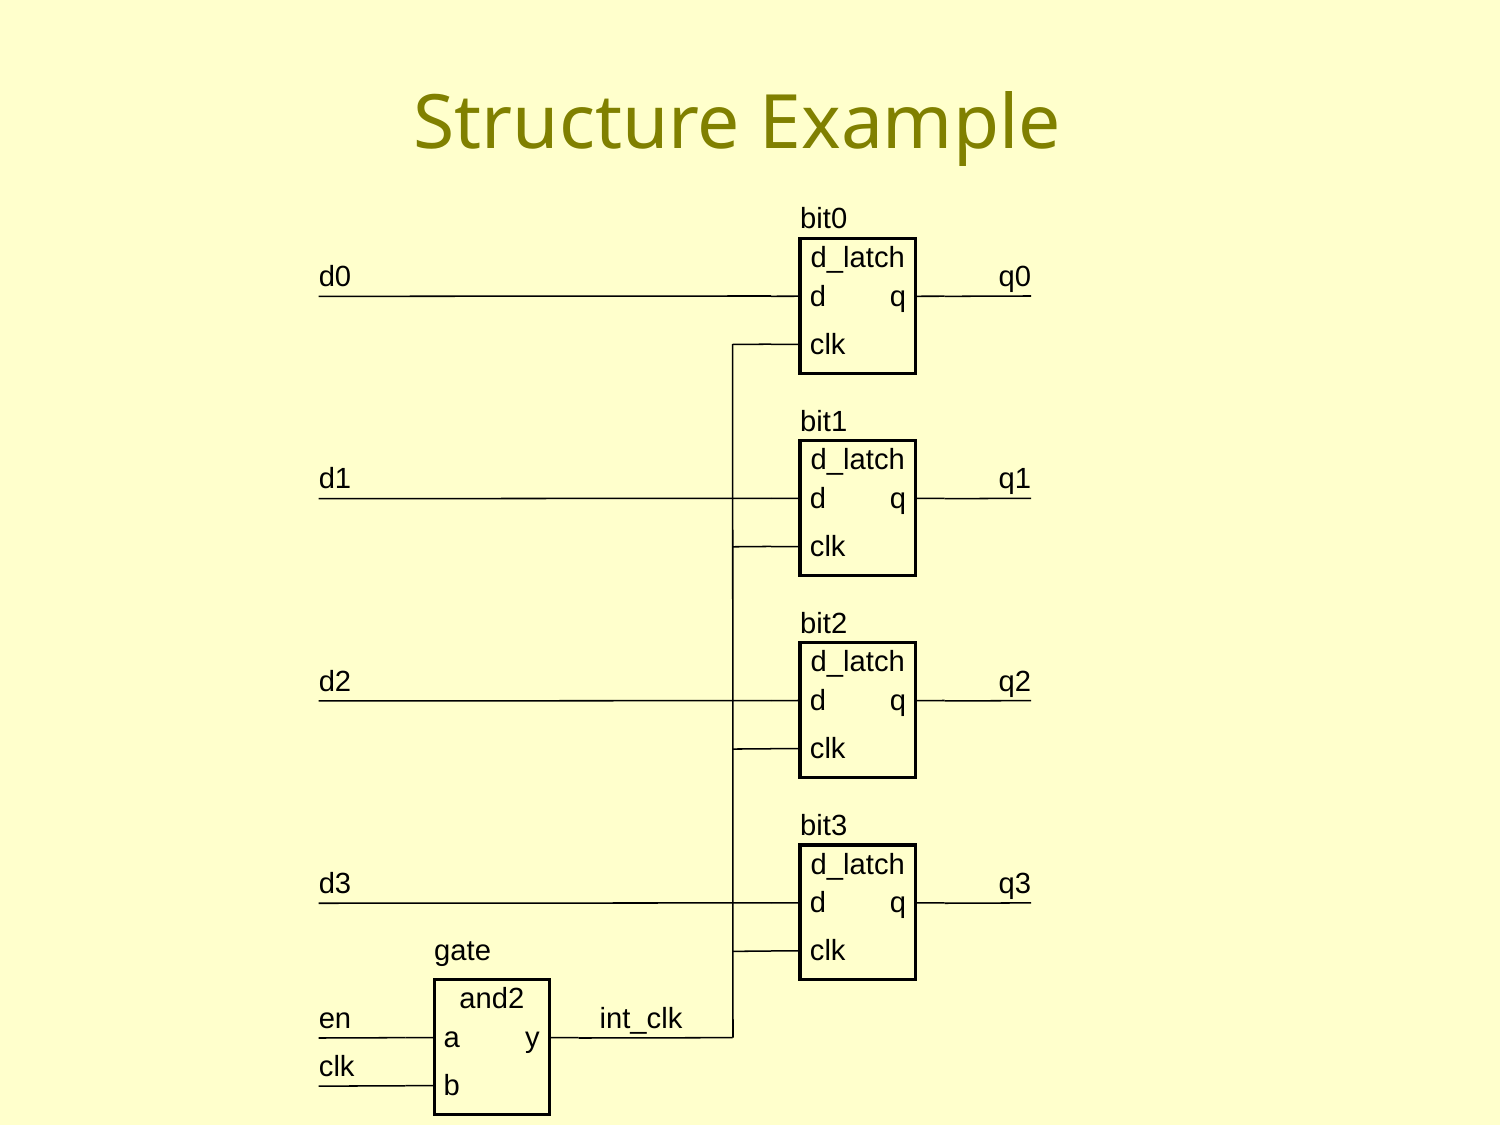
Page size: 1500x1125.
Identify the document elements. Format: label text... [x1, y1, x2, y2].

title Structure Example [87, 24, 1388, 213]
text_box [318, 199, 1032, 1115]
